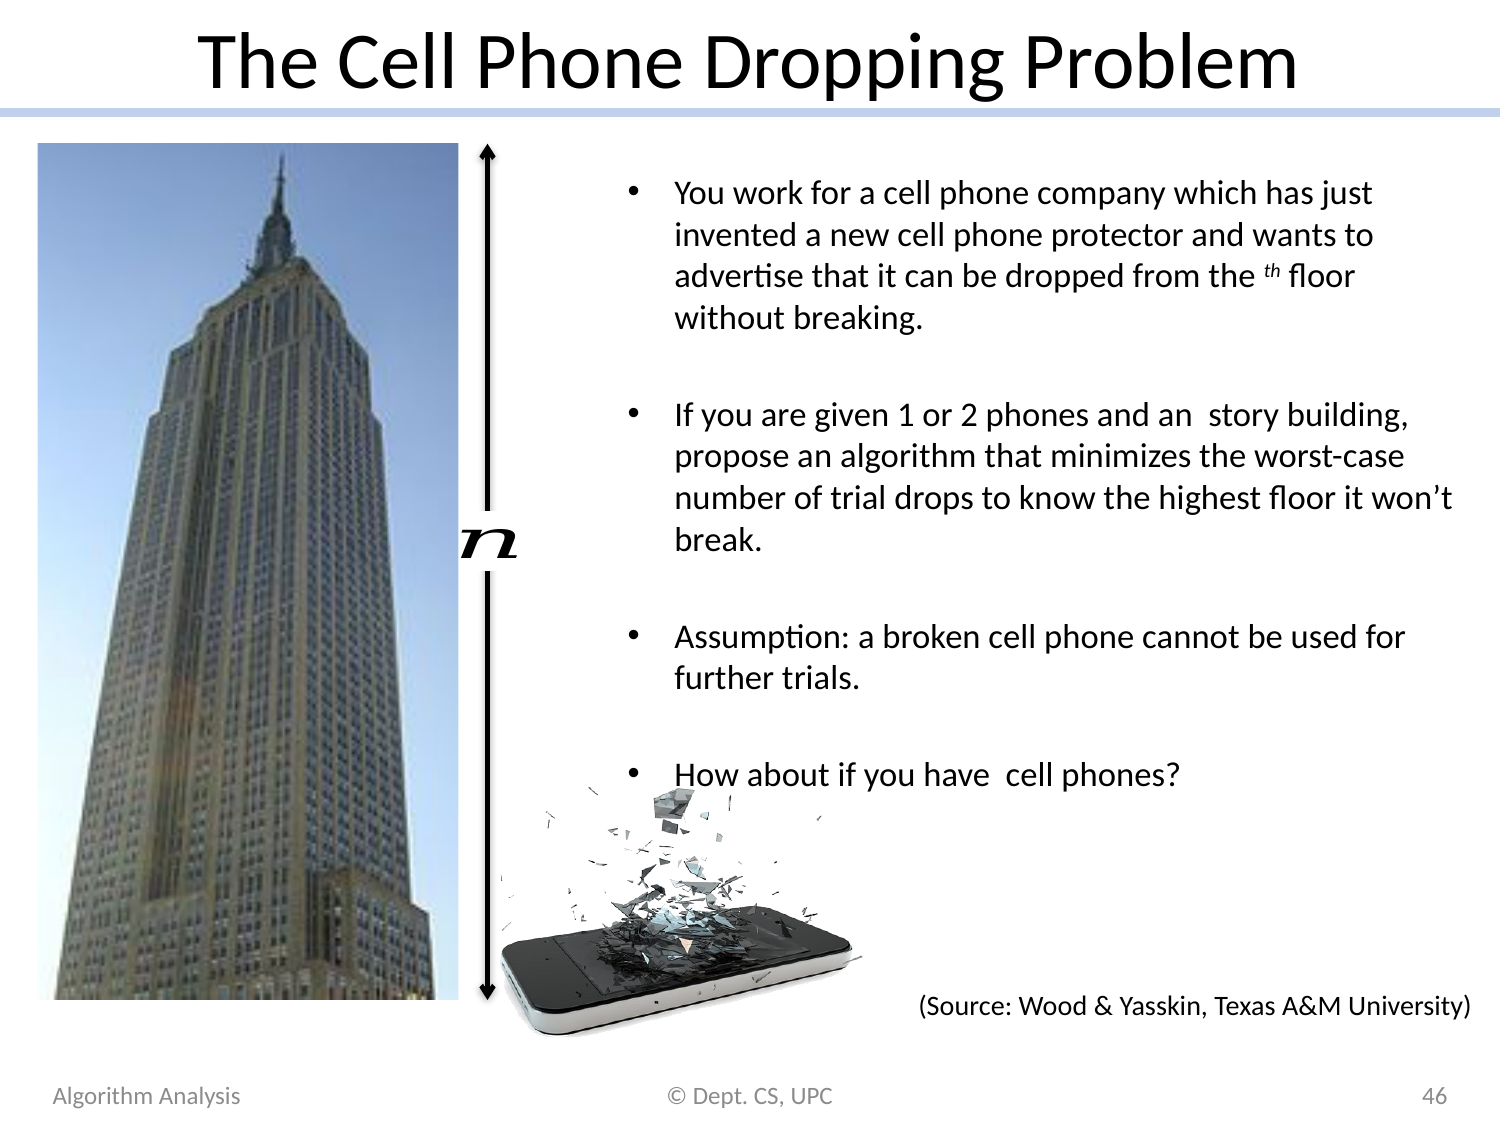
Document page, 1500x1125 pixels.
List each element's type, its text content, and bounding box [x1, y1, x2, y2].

footer © Dept. CS, UPC [512, 1065, 988, 1125]
picture [37, 143, 459, 1001]
slide_number Algorithm Analysis [37, 1065, 388, 1125]
picture [487, 787, 863, 1042]
title The Cell Phone Dropping Problem [75, 0, 1425, 113]
slide_number 46 [1112, 1065, 1463, 1125]
